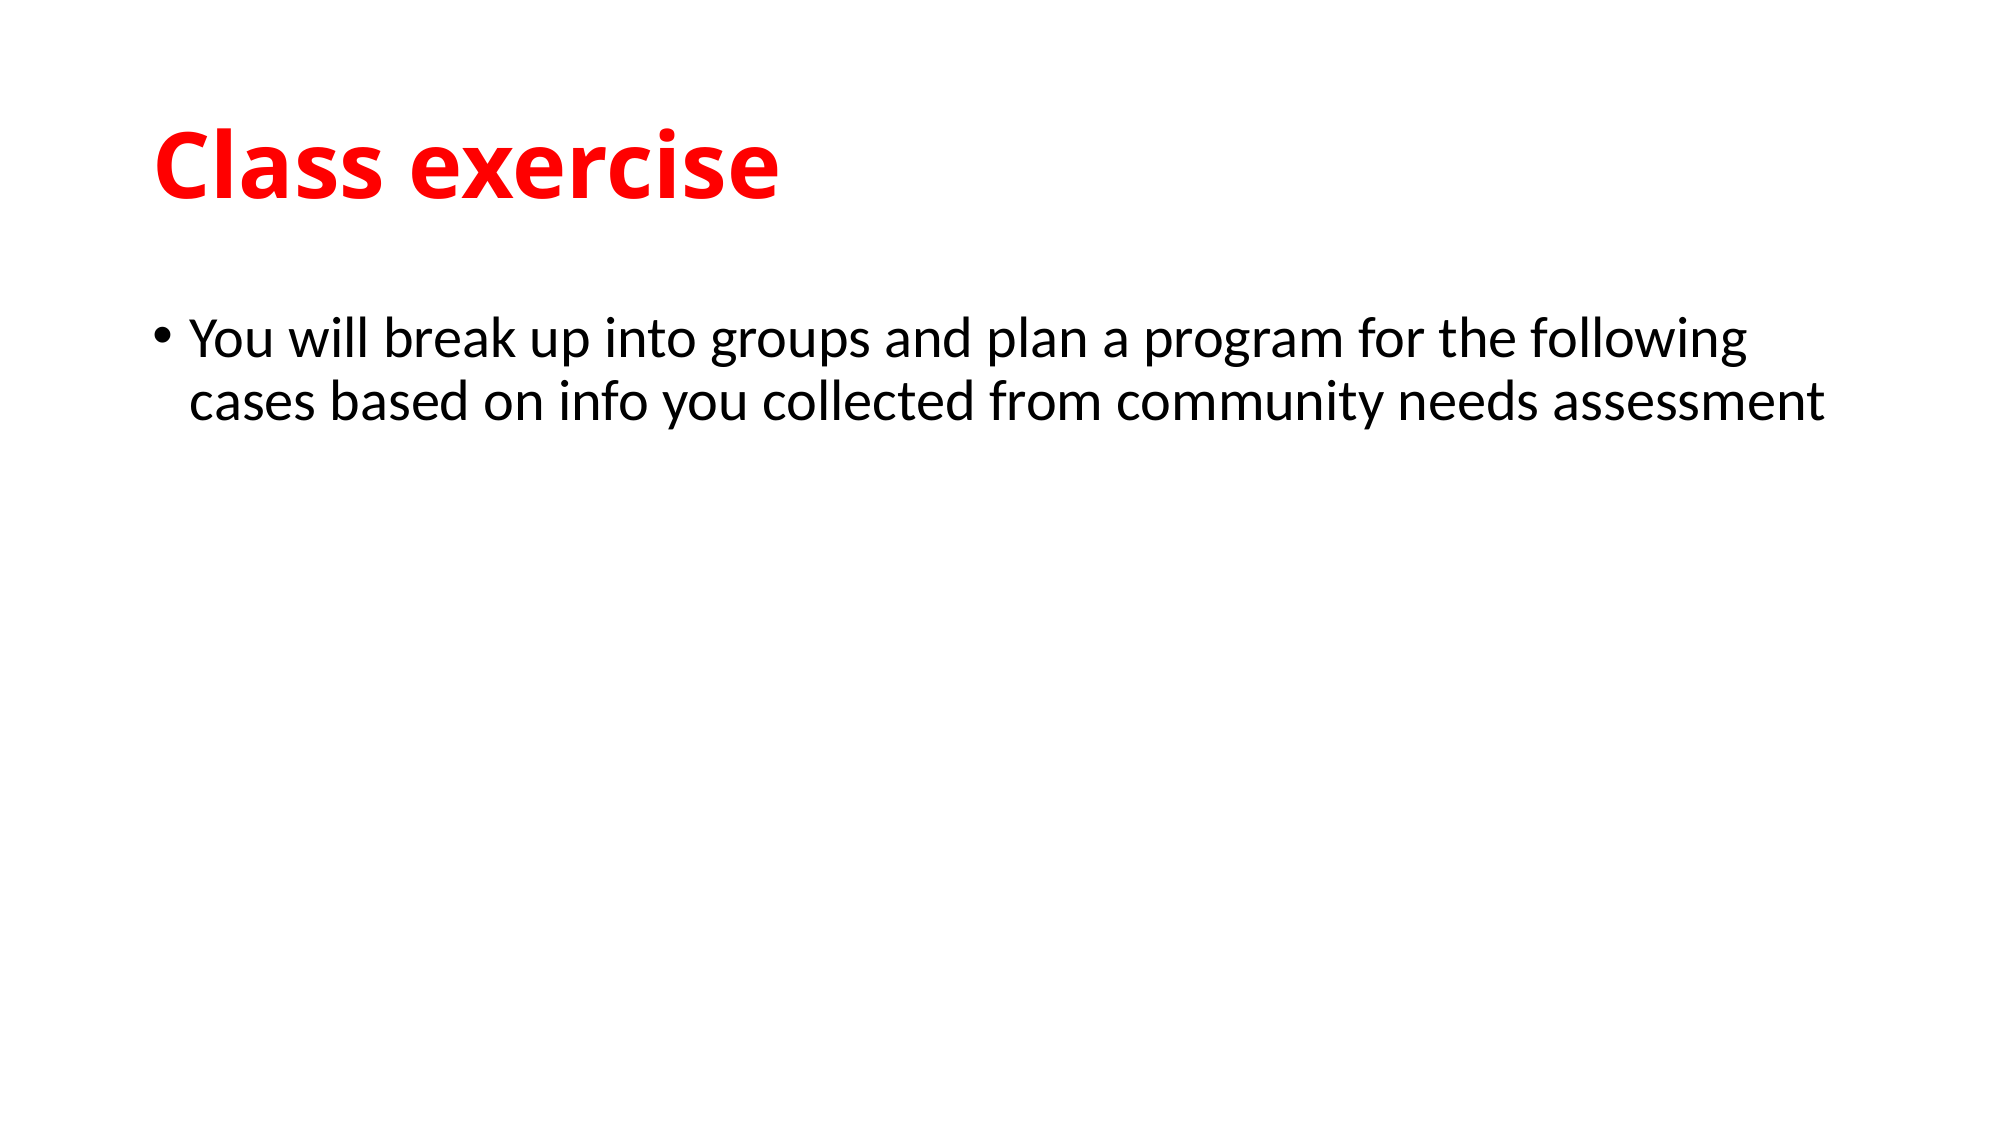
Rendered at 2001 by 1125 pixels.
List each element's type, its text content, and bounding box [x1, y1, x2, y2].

title Class exercise [137, 59, 1863, 278]
list You will break up into groups and plan a program for the following cases based on info you collected from community needs assessment [137, 299, 1863, 1014]
